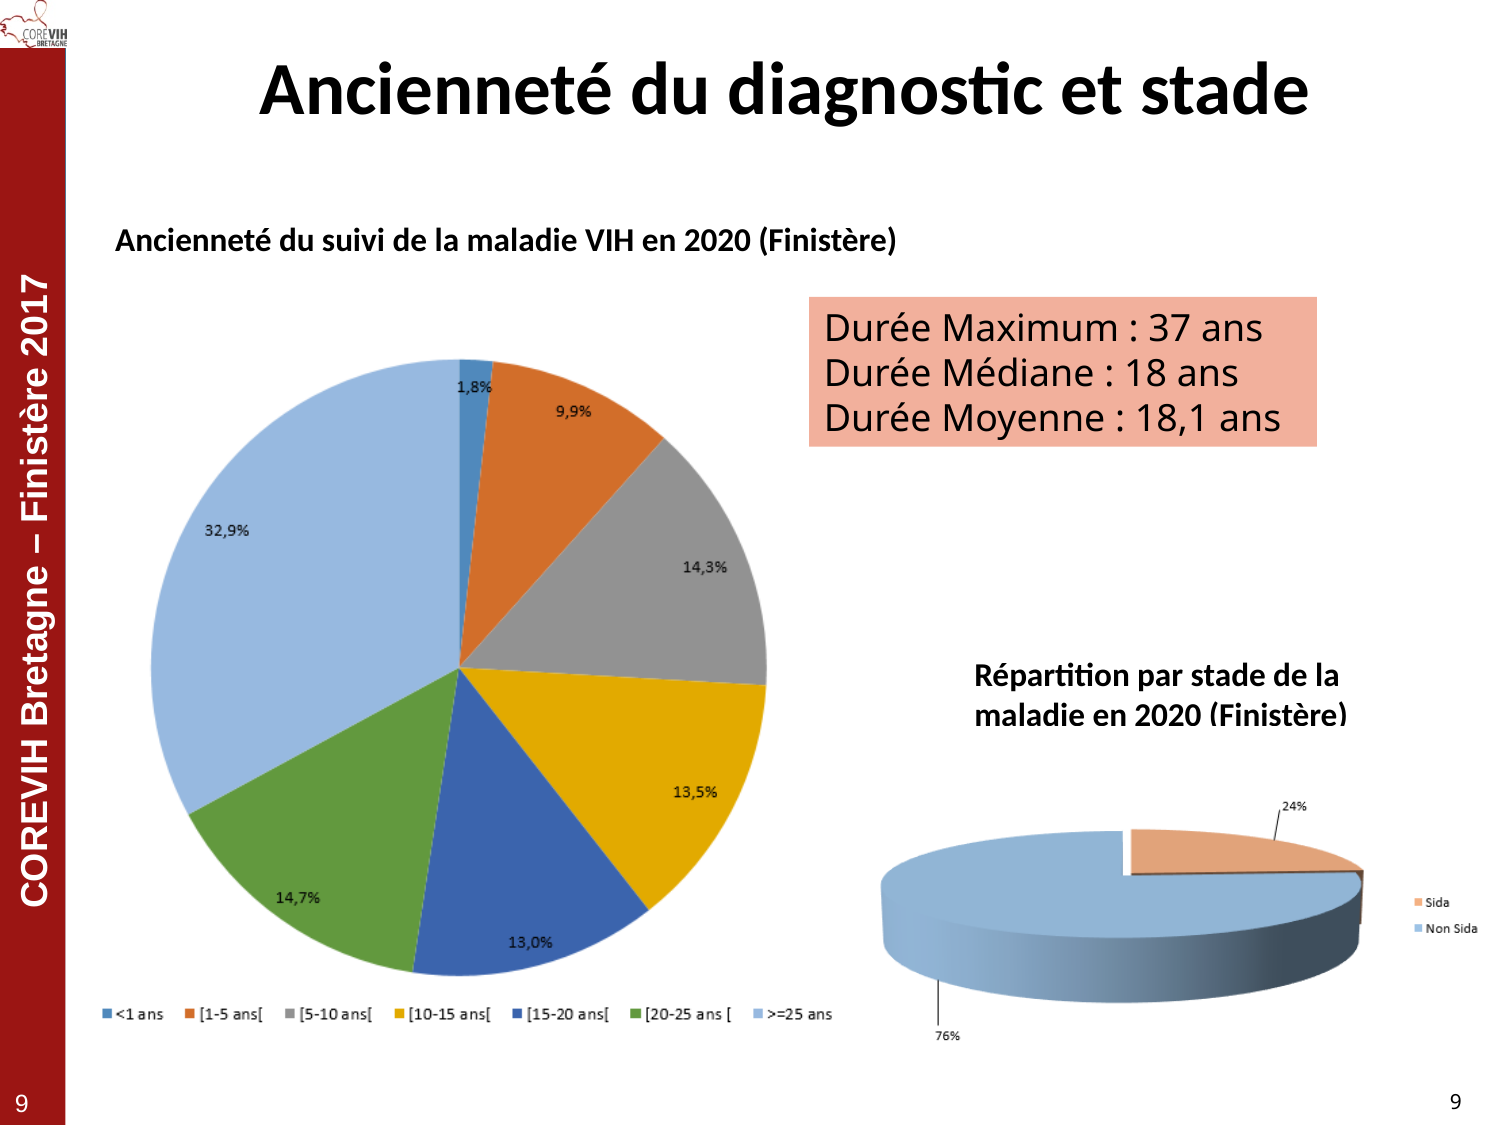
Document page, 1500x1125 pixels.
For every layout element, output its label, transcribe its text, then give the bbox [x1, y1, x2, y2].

picture [76, 349, 855, 1036]
text_box Ancienneté du suivi de la maladie VIH en 2020 (Finistère) [100, 210, 1199, 266]
text_box Répartition par stade de la maladie en 2020 (Finistère) [959, 645, 1390, 724]
picture [0, 0, 67, 48]
picture [865, 725, 1484, 1051]
text_box Durée Maximum : 37 ans Durée Médiane : 18 ans Durée Moyenne : 18,1 ans [809, 296, 1317, 447]
title Ancienneté du diagnostic et stade [146, 19, 1425, 151]
